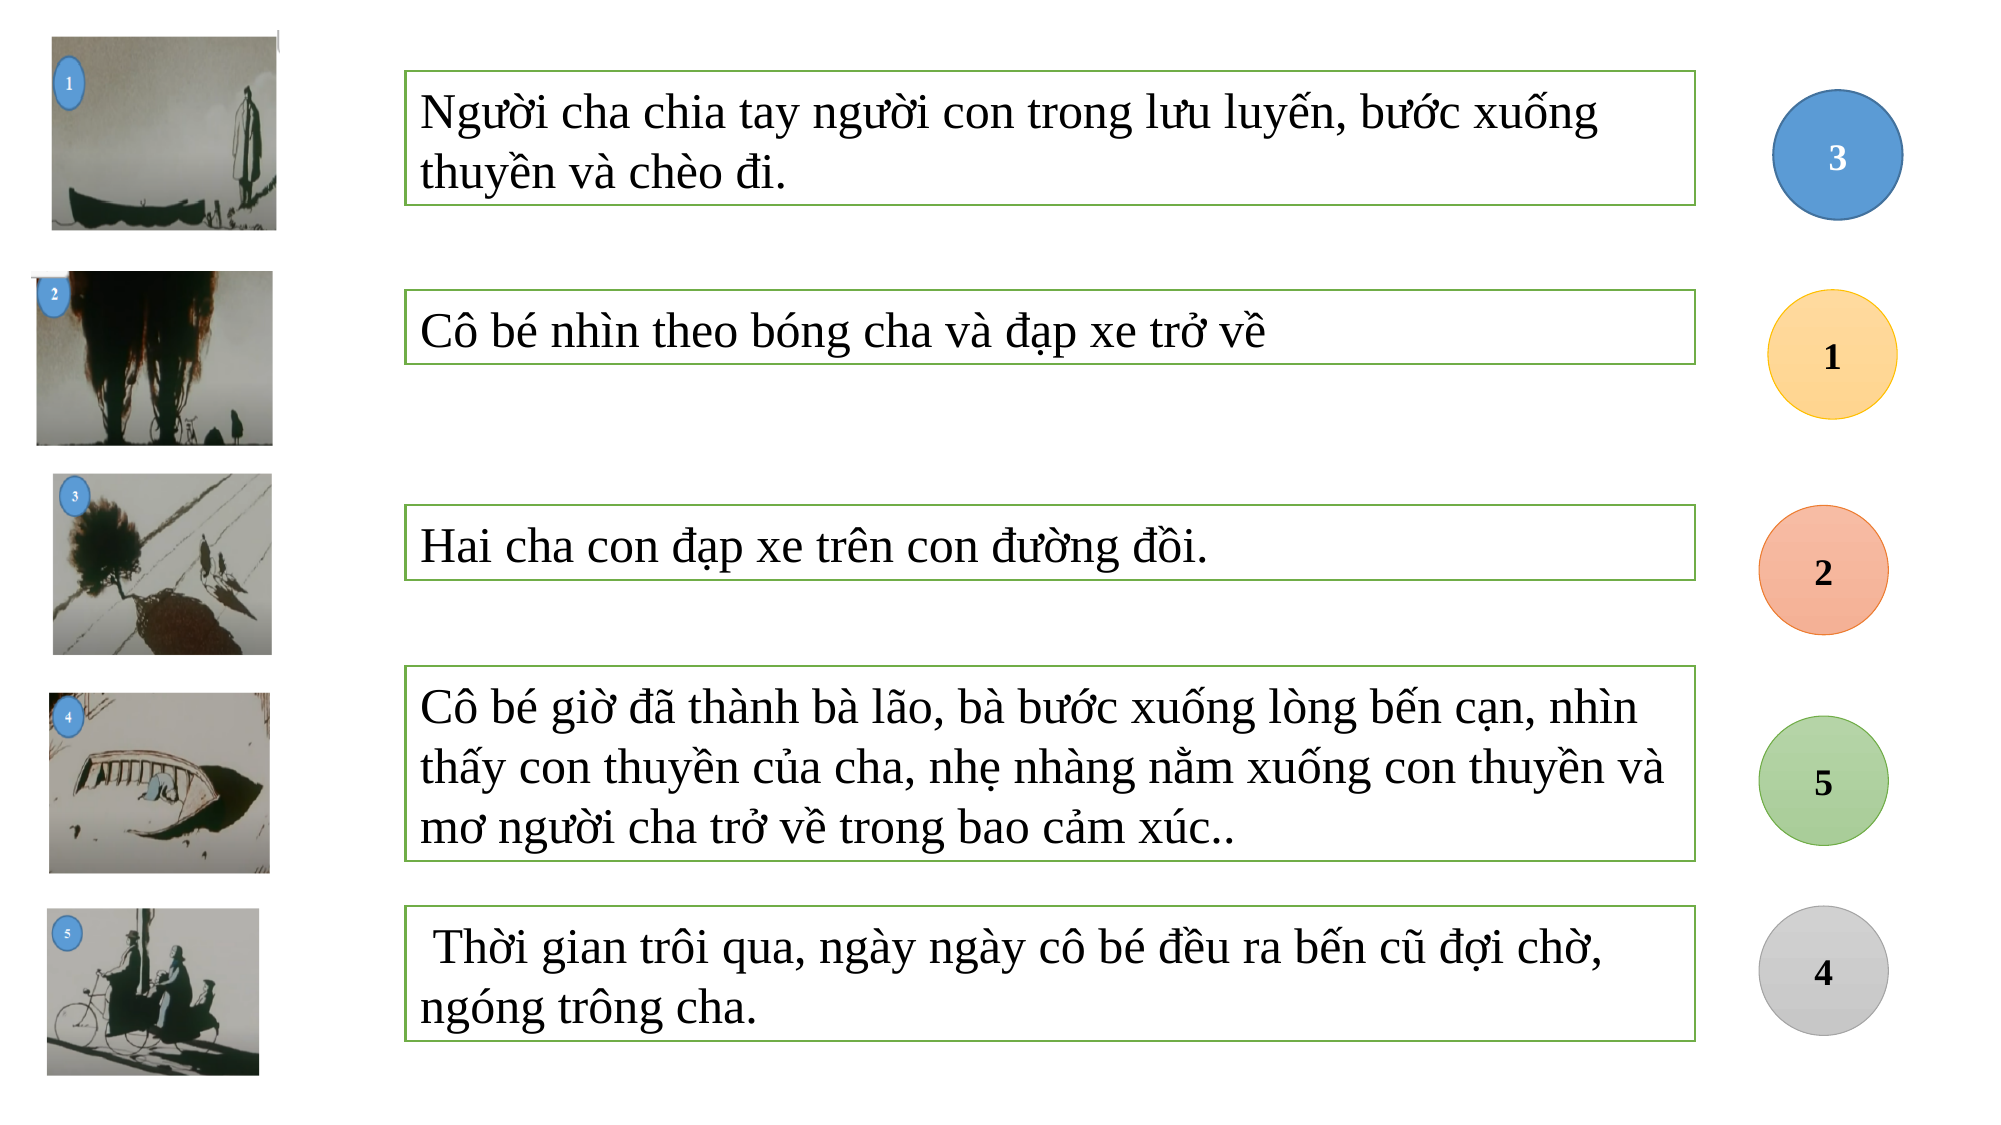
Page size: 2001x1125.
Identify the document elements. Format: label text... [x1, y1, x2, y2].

picture [46, 467, 278, 658]
text_box Người cha chia tay người con trong lưu luyến, bước xuống thuyền và chèo đi. [404, 70, 1696, 206]
text_box 5 [1758, 715, 1889, 846]
picture [43, 905, 263, 1078]
text_box Hai cha con đạp xe trên con đường đồi. [404, 504, 1696, 581]
text_box Thời gian trôi qua, ngày ngày cô bé đều ra bến cũ đợi chờ, ngóng trông cha. [404, 905, 1696, 1042]
picture [44, 30, 280, 237]
text_box Cô bé giờ đã thành bà lão, bà bước xuống lòng bến cạn, nhìn thấy con thuyền của cha, nhẹ nhàng nằm xuống con thuyền và mơ người cha trở về trong bao cảm xúc.. [404, 665, 1696, 862]
text_box 3 [1772, 89, 1904, 221]
text_box 2 [1758, 504, 1889, 636]
text_box 1 [1767, 289, 1898, 420]
text_box 4 [1758, 905, 1889, 1036]
picture [46, 688, 272, 875]
text_box Cô bé nhìn theo bóng cha và đạp xe trở về [404, 289, 1696, 365]
picture [31, 271, 276, 452]
